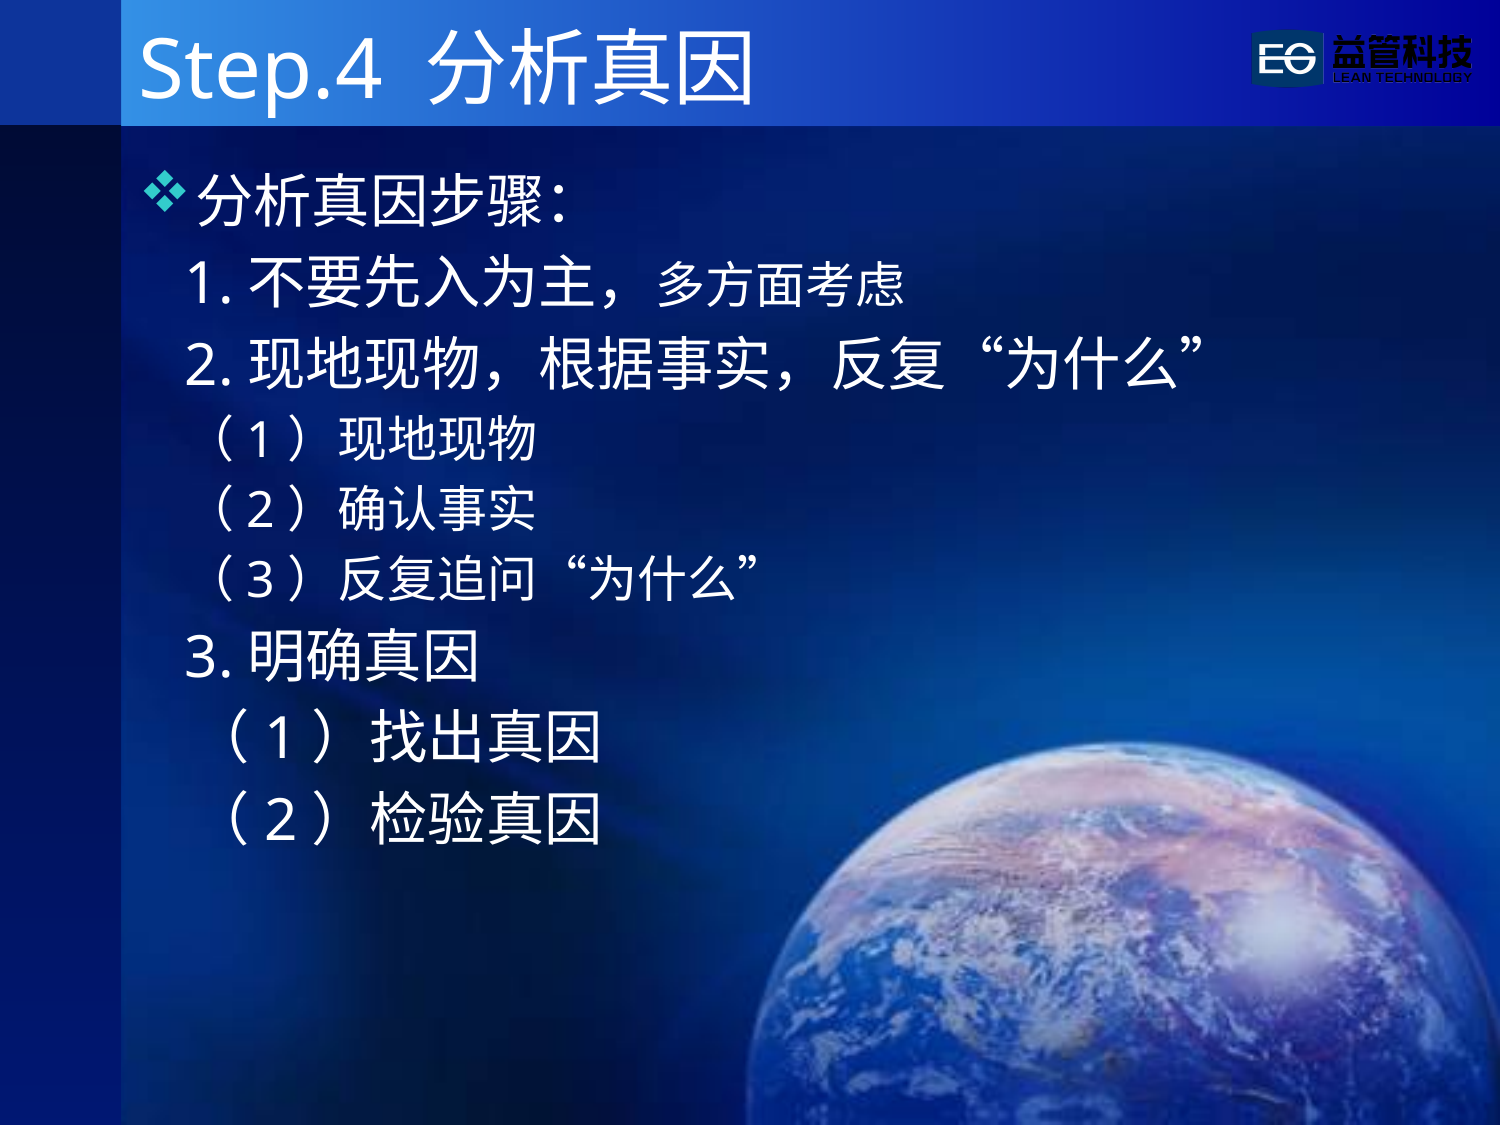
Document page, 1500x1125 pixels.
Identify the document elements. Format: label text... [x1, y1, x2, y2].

picture [1245, 16, 1480, 104]
title Step.4 分析真因 [123, 18, 1350, 112]
picture [121, 125, 1500, 1125]
list 分析真因步骤： 1.不要先入为主，多方面考虑 2.现地现物，根据事实，反复“为什么” （1）现地现物 （2）确认事实 （3）反复追问“为什么” 3.明确真因 （1）找出真因 （2）检验真因 [123, 156, 1318, 913]
